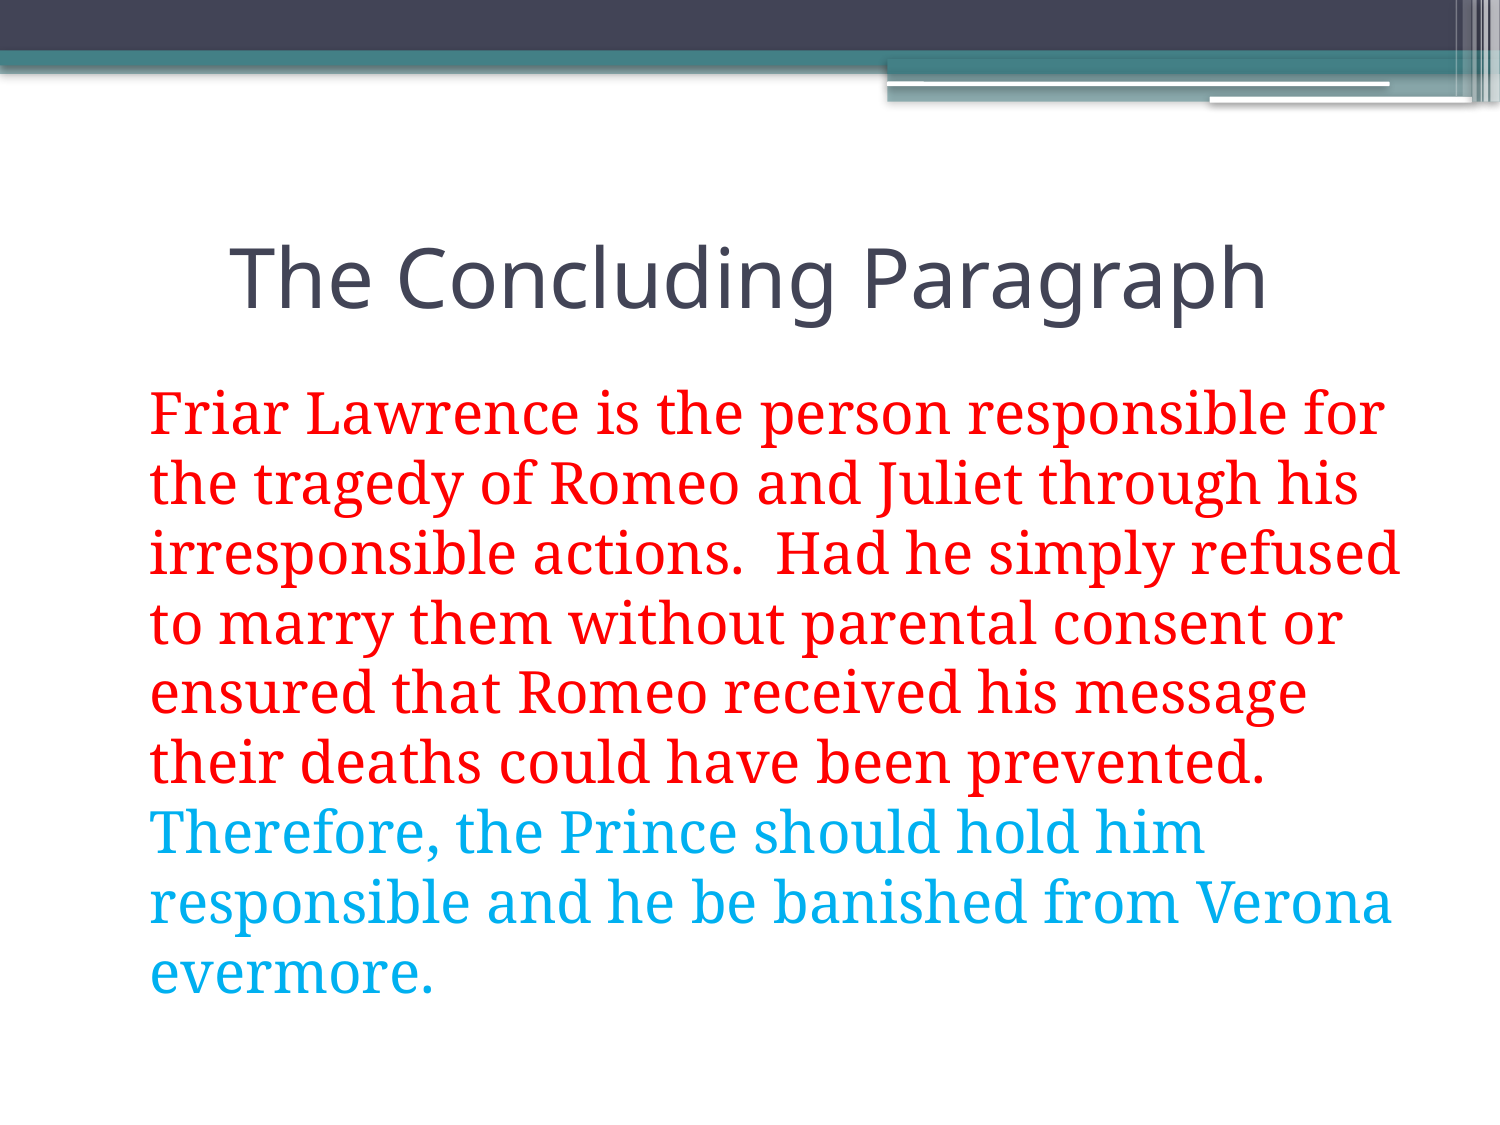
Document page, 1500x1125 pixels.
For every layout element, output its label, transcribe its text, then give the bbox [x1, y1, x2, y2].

list Friar Lawrence is the person responsible for the tragedy of Romeo and Juliet through his irresponsible actions. Had he simply refused to marry them without parental consent or ensured that Romeo received his message their deaths could have been prevented. Therefore, the Prince should hold him responsible and he be banished from Verona evermore. [75, 368, 1425, 1079]
title The Concluding Paragraph [75, 187, 1425, 363]
